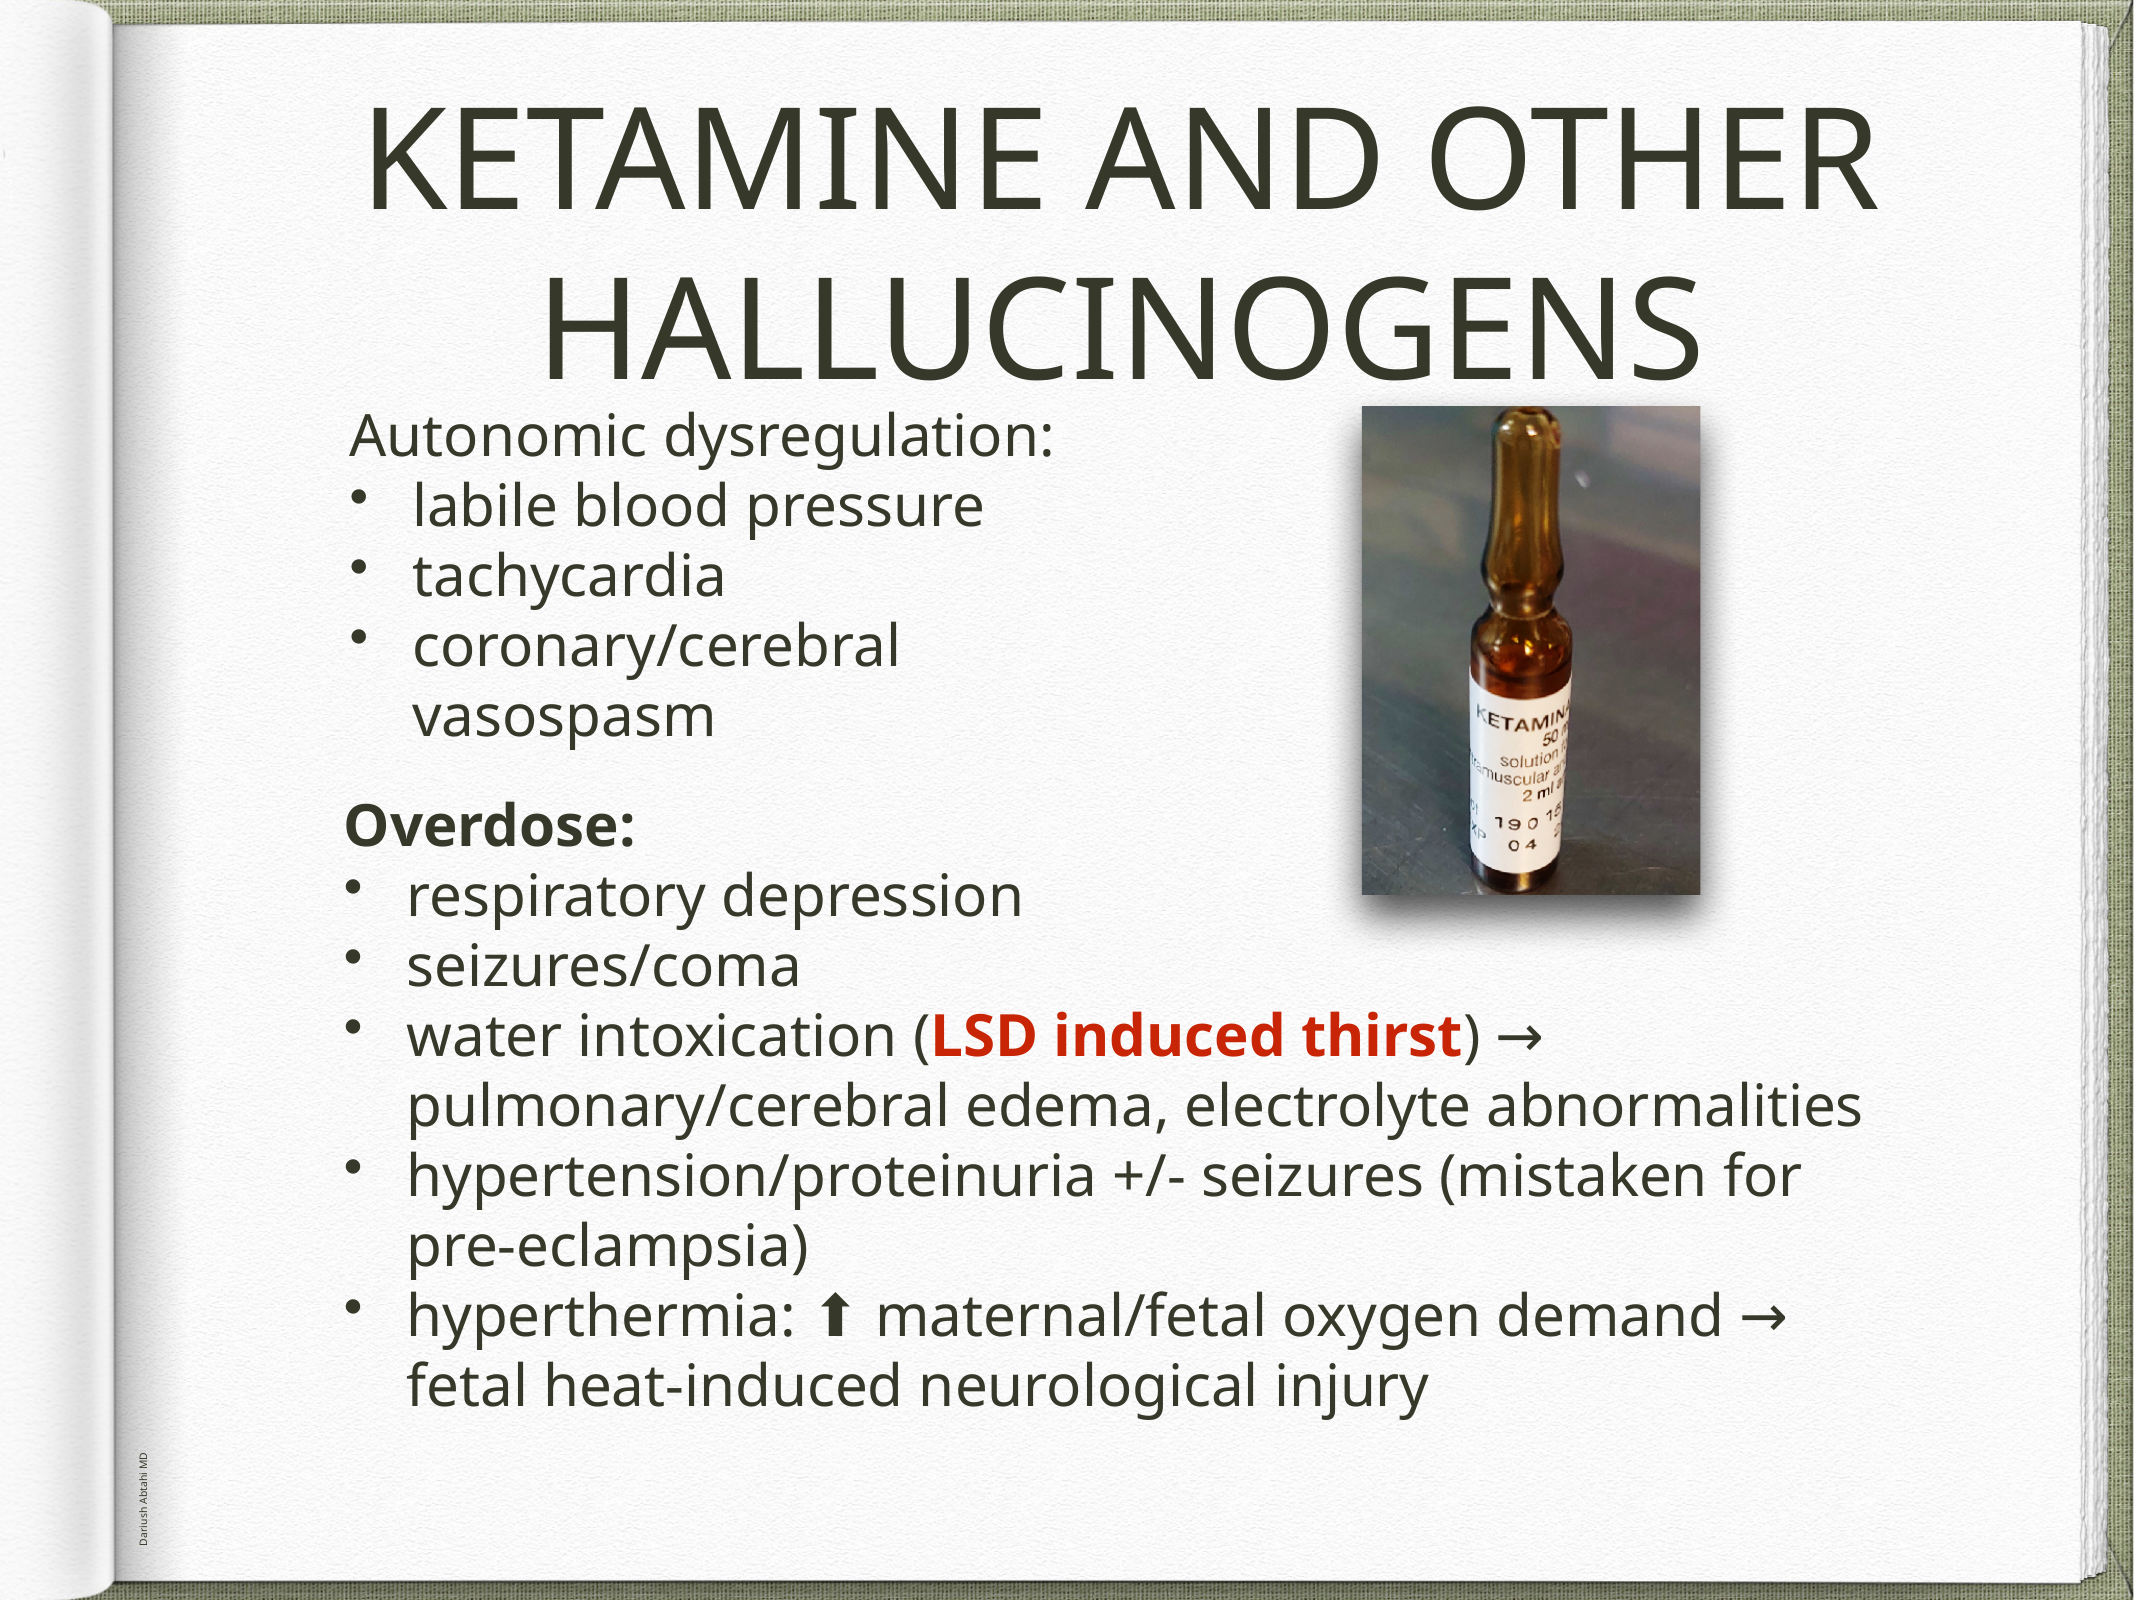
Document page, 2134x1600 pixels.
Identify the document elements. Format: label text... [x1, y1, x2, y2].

text_box Autonomic dysregulation: labile blood pressure tachycardia coronary/cerebral vasospasm [341, 389, 1177, 757]
text_box Overdose: respiratory depression seizures/coma water intoxication (LSD induced thirst) → pulmonary/cerebral edema, electrolyte abnormalities hypertension/proteinuria +/- seizures (mistaken for pre-eclampsia) hyperthermia: ⬆︎ maternal/fetal oxygen demand → fetal heat-induced neurological injury [335, 779, 1907, 1427]
picture [0, 0, 2134, 1600]
title KETAMINE AND OTHER HALLUCINOGENS [334, 24, 1907, 451]
